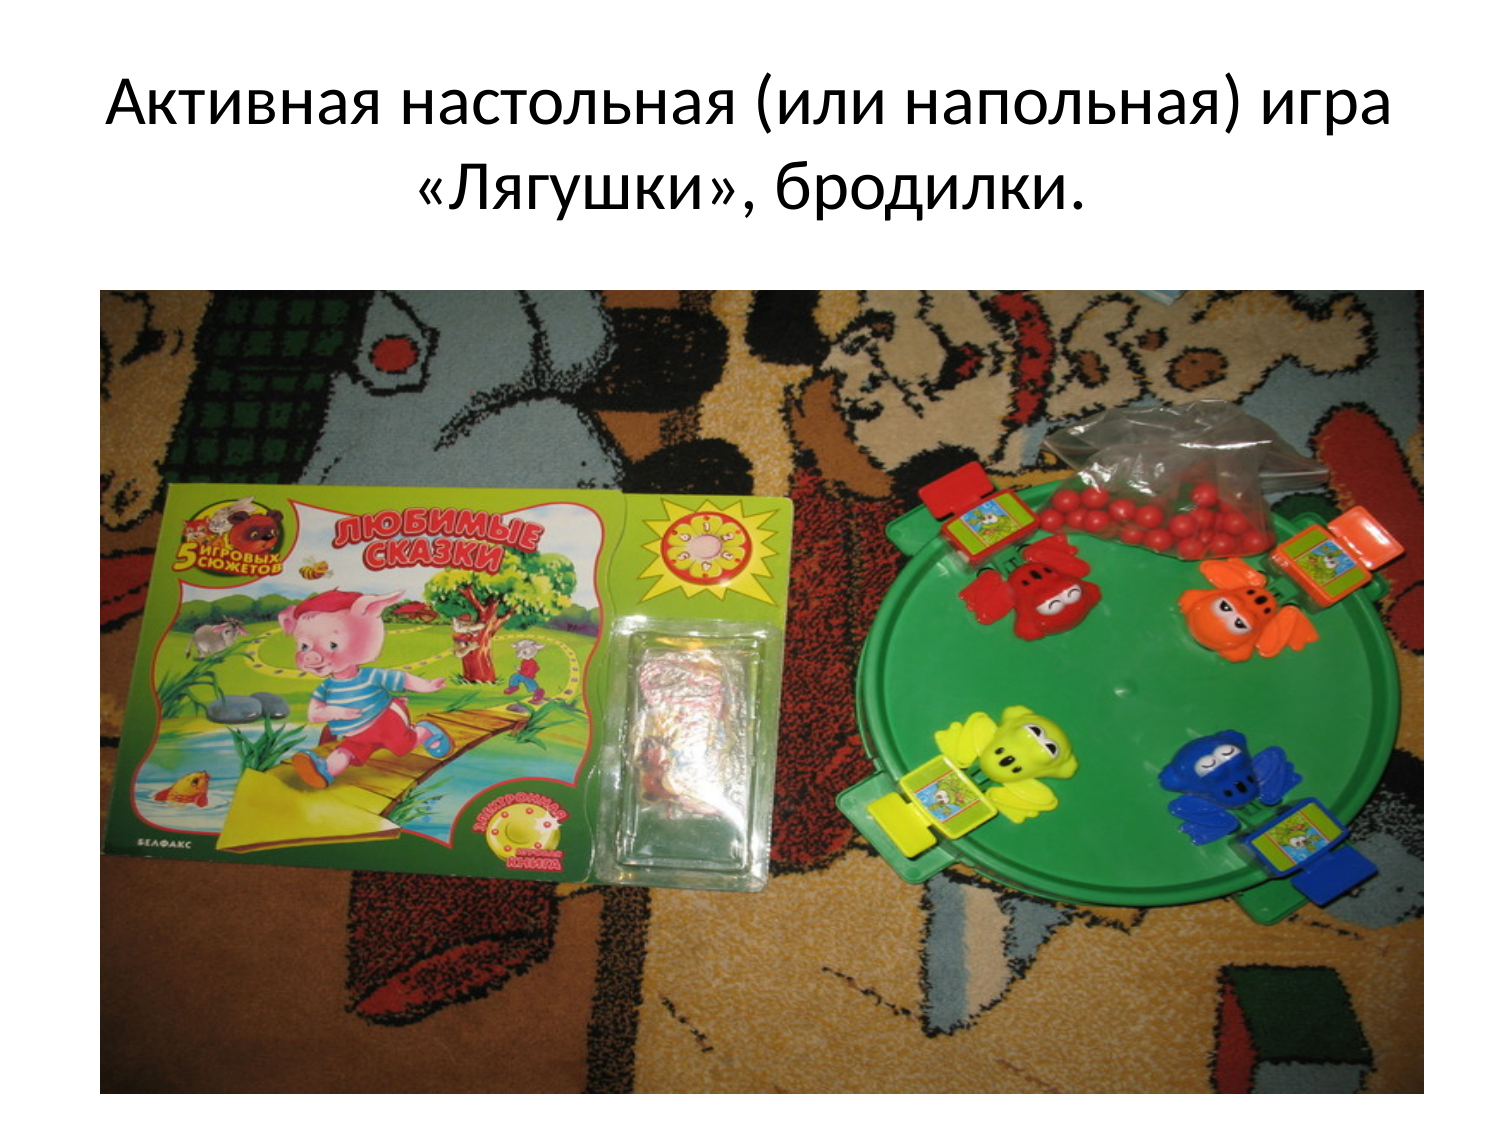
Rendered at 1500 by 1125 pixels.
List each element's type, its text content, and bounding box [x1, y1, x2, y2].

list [100, 290, 1424, 1095]
title Активная настольная (или напольная) игра «Лягушки», бродилки. [75, 45, 1425, 233]
